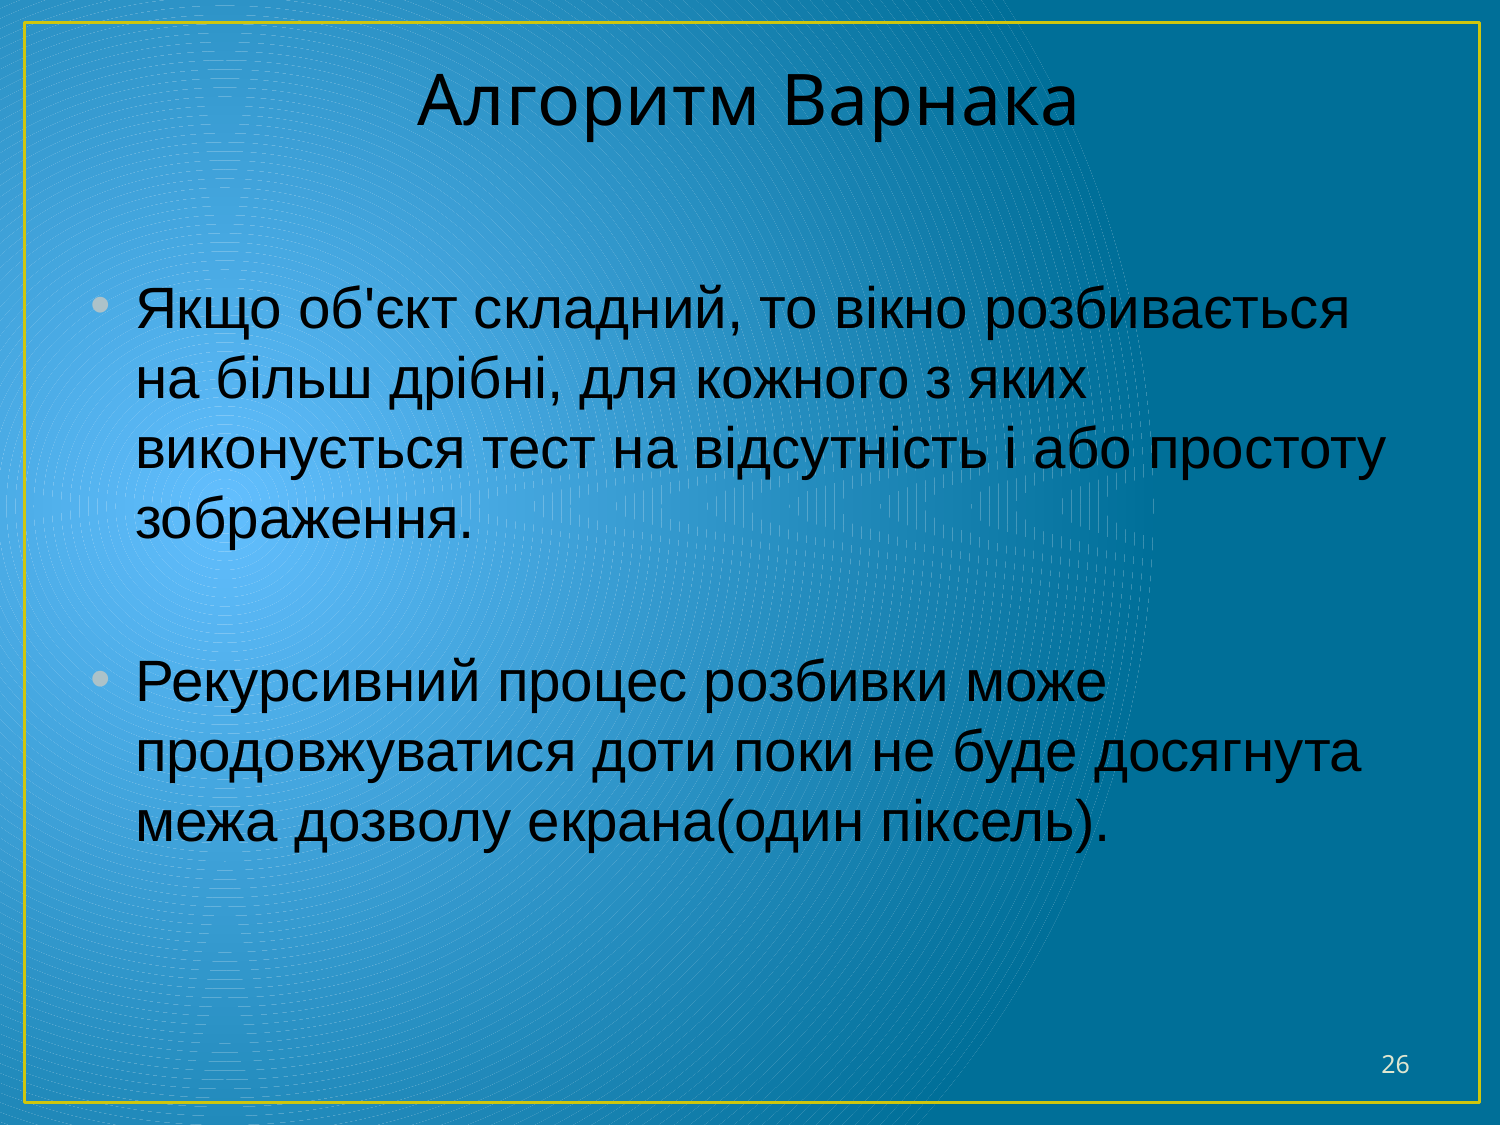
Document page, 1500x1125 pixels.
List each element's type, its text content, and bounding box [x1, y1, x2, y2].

list Якщо об'єкт складний, то вікно розбивається на більш дрібні, для кожного з яких виконується тест на відсутність і або простоту зображення. Рекурсивний процес розбивки може продовжуватися доти поки не буде досягнута межа дозволу екрана(один піксель). [75, 262, 1425, 1005]
slide_number 26 [1074, 1035, 1425, 1096]
title Алгоритм Варнака [75, 45, 1425, 233]
